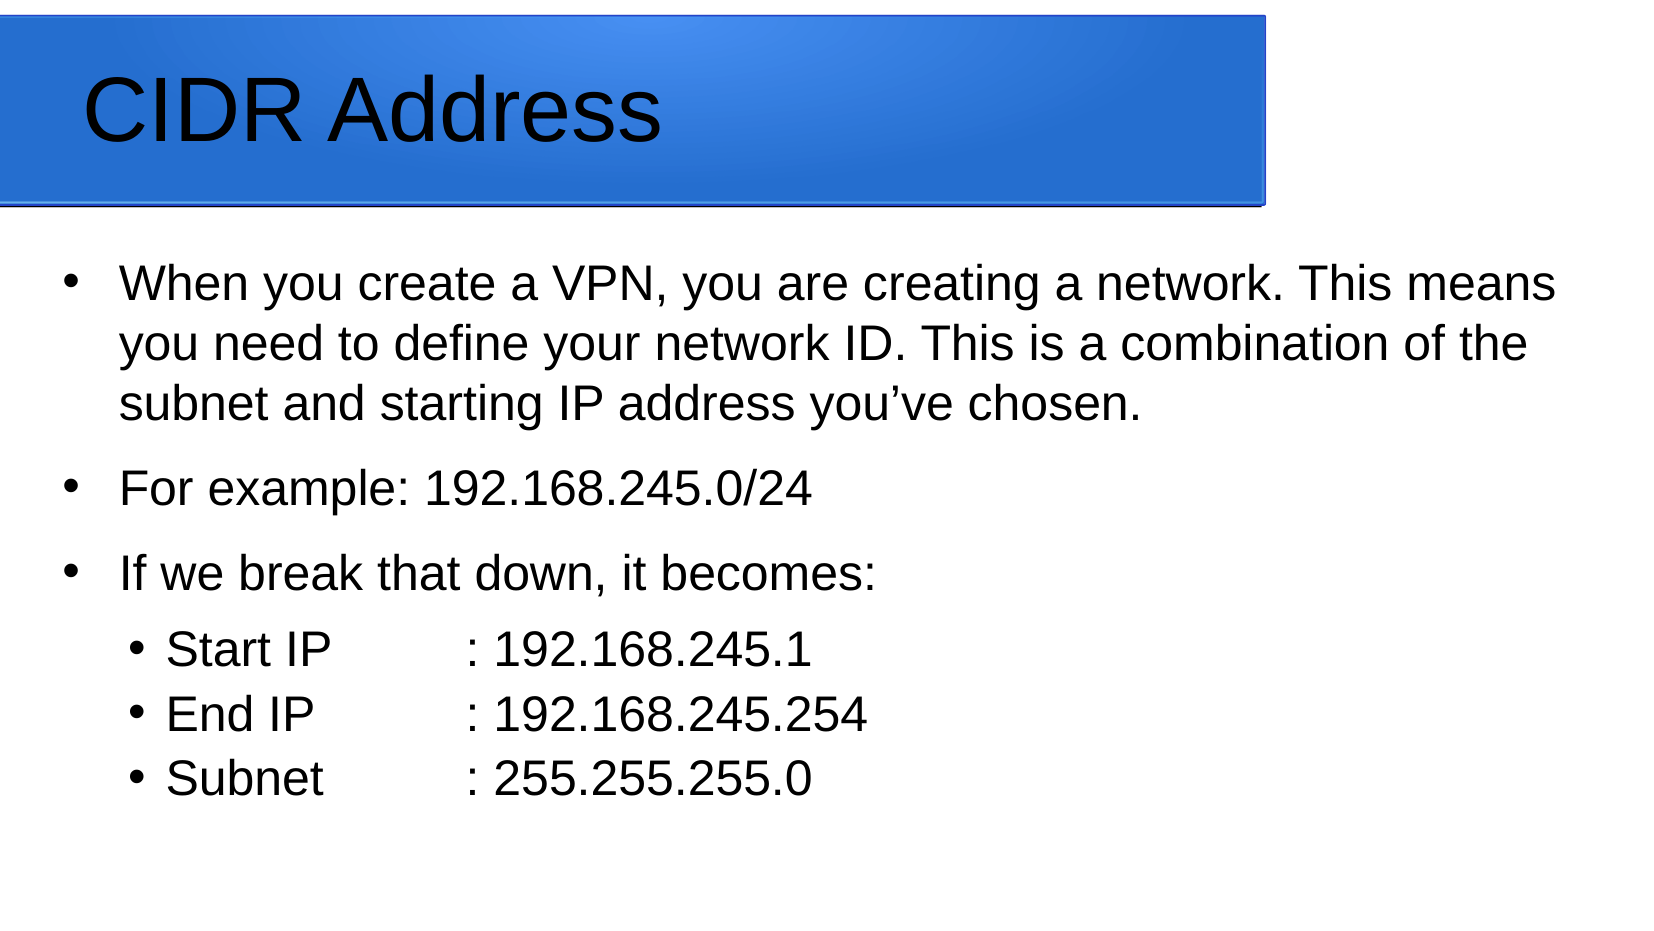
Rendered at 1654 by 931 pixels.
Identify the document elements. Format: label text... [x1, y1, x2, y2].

list When you create a VPN, you are creating a network. This means you need to define your network ID. This is a combination of the subnet and starting IP address you’ve chosen. For example: 192.168.245.0/24 If we break that down, it becomes: Start IP : 192.168.245.1 End IP : 192.168.245.254 Subnet : 255.255.255.0 [62, 250, 1600, 895]
title CIDR Address [82, 35, 1235, 189]
picture [0, 13, 1269, 211]
